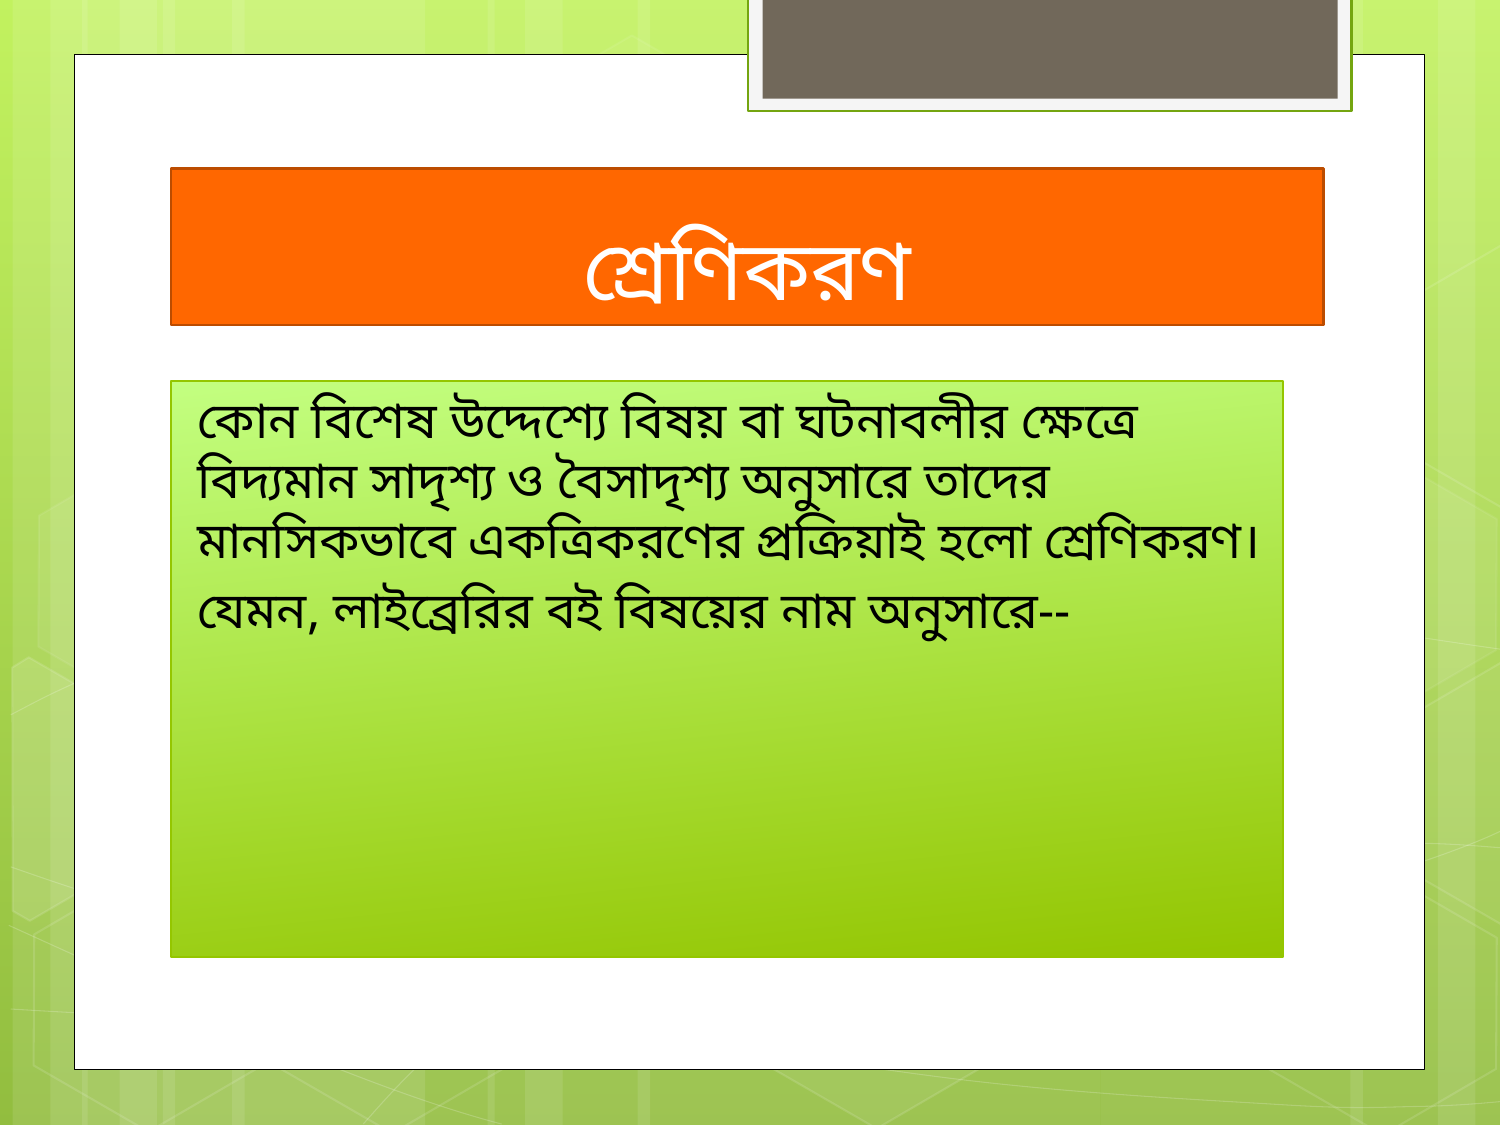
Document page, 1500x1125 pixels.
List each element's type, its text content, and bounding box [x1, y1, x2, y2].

list কোন বিশেষ উদ্দেশ্যে বিষয় বা ঘটনাবলীর ক্ষেত্রে বিদ্যমান সাদৃশ্য ও বৈসাদৃশ্য অনুসারে তাদের মানসিকভাবে একত্রিকরণের প্রক্রিয়াই হলো শ্রেণিকরণ। যেমন, লাইব্রেরির বই বিষয়ের নাম অনুসারে-- [170, 380, 1284, 958]
title শ্রেণিকরণ [170, 167, 1325, 326]
